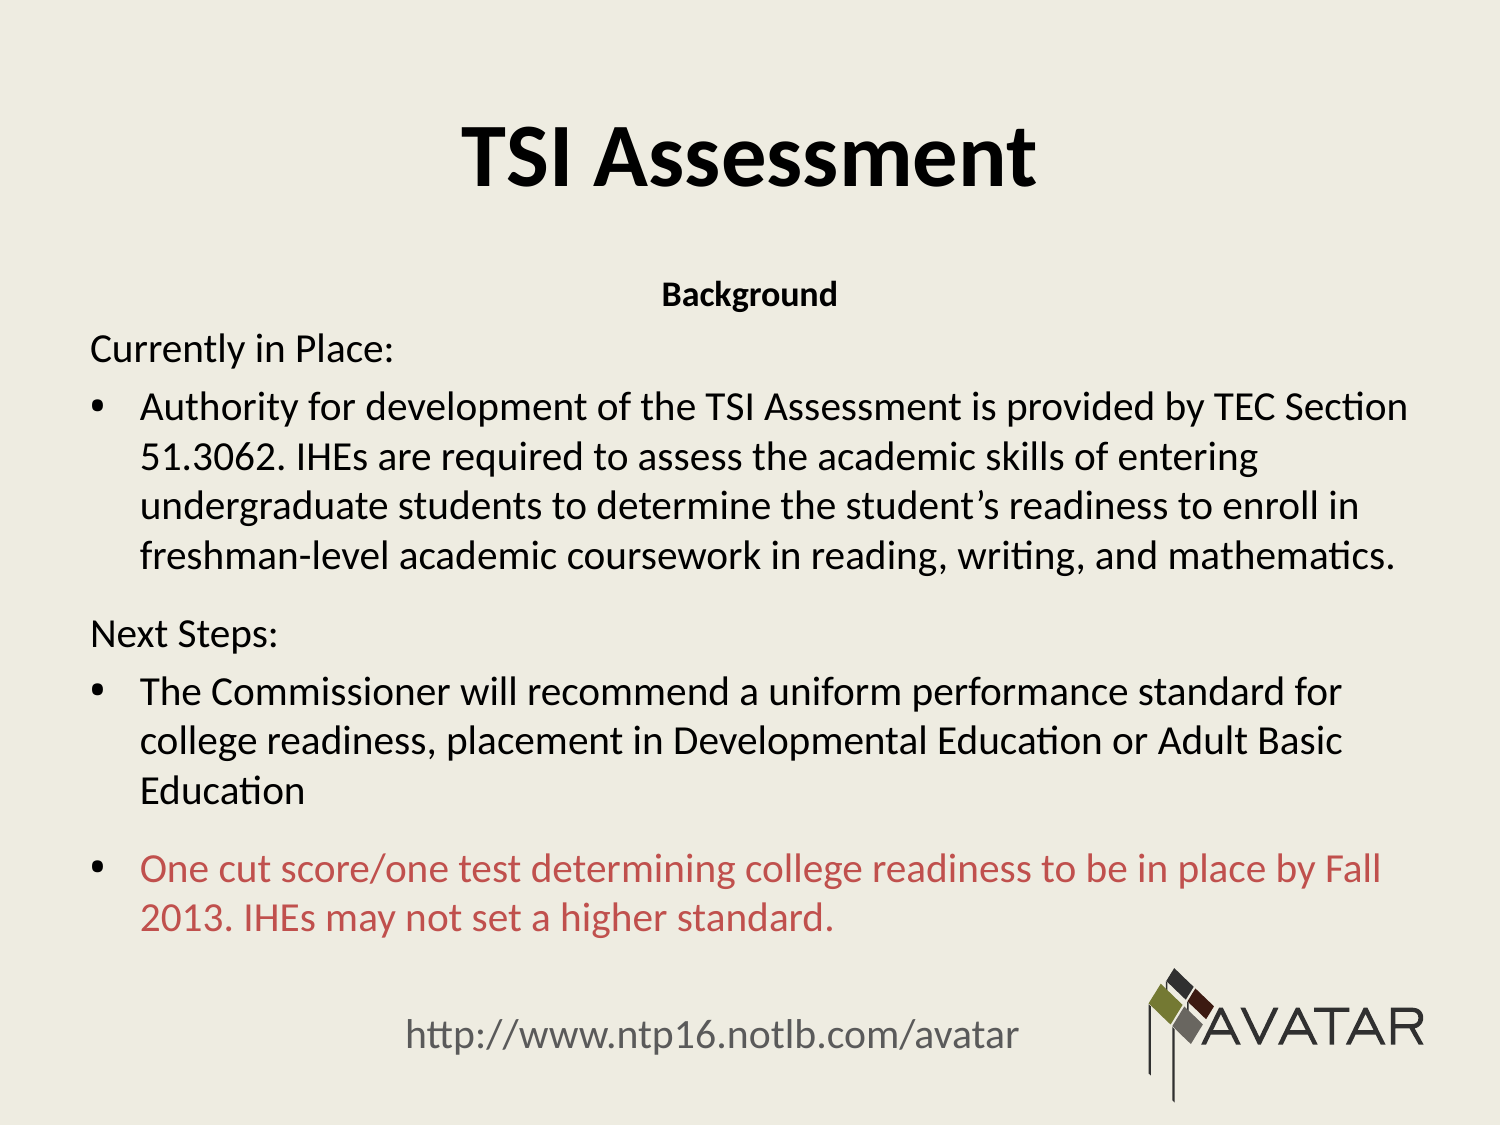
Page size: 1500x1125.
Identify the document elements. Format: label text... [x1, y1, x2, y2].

title TSI Assessment [75, 87, 1425, 213]
list Background Currently in Place: Authority for development of the TSI Assessment is provided by TEC Section 51.3062. IHEs are required to assess the academic skills of entering undergraduate students to determine the student’s readiness to enroll in freshman-level academic coursework in reading, writing, and mathematics. Next Steps: The Commissioner will recommend a uniform performance standard for college readiness, placement in Developmental Education or Adult Basic Education One cut score/one test determining college readiness to be in place by Fall 2013. IHEs may not set a higher standard. [75, 262, 1425, 988]
